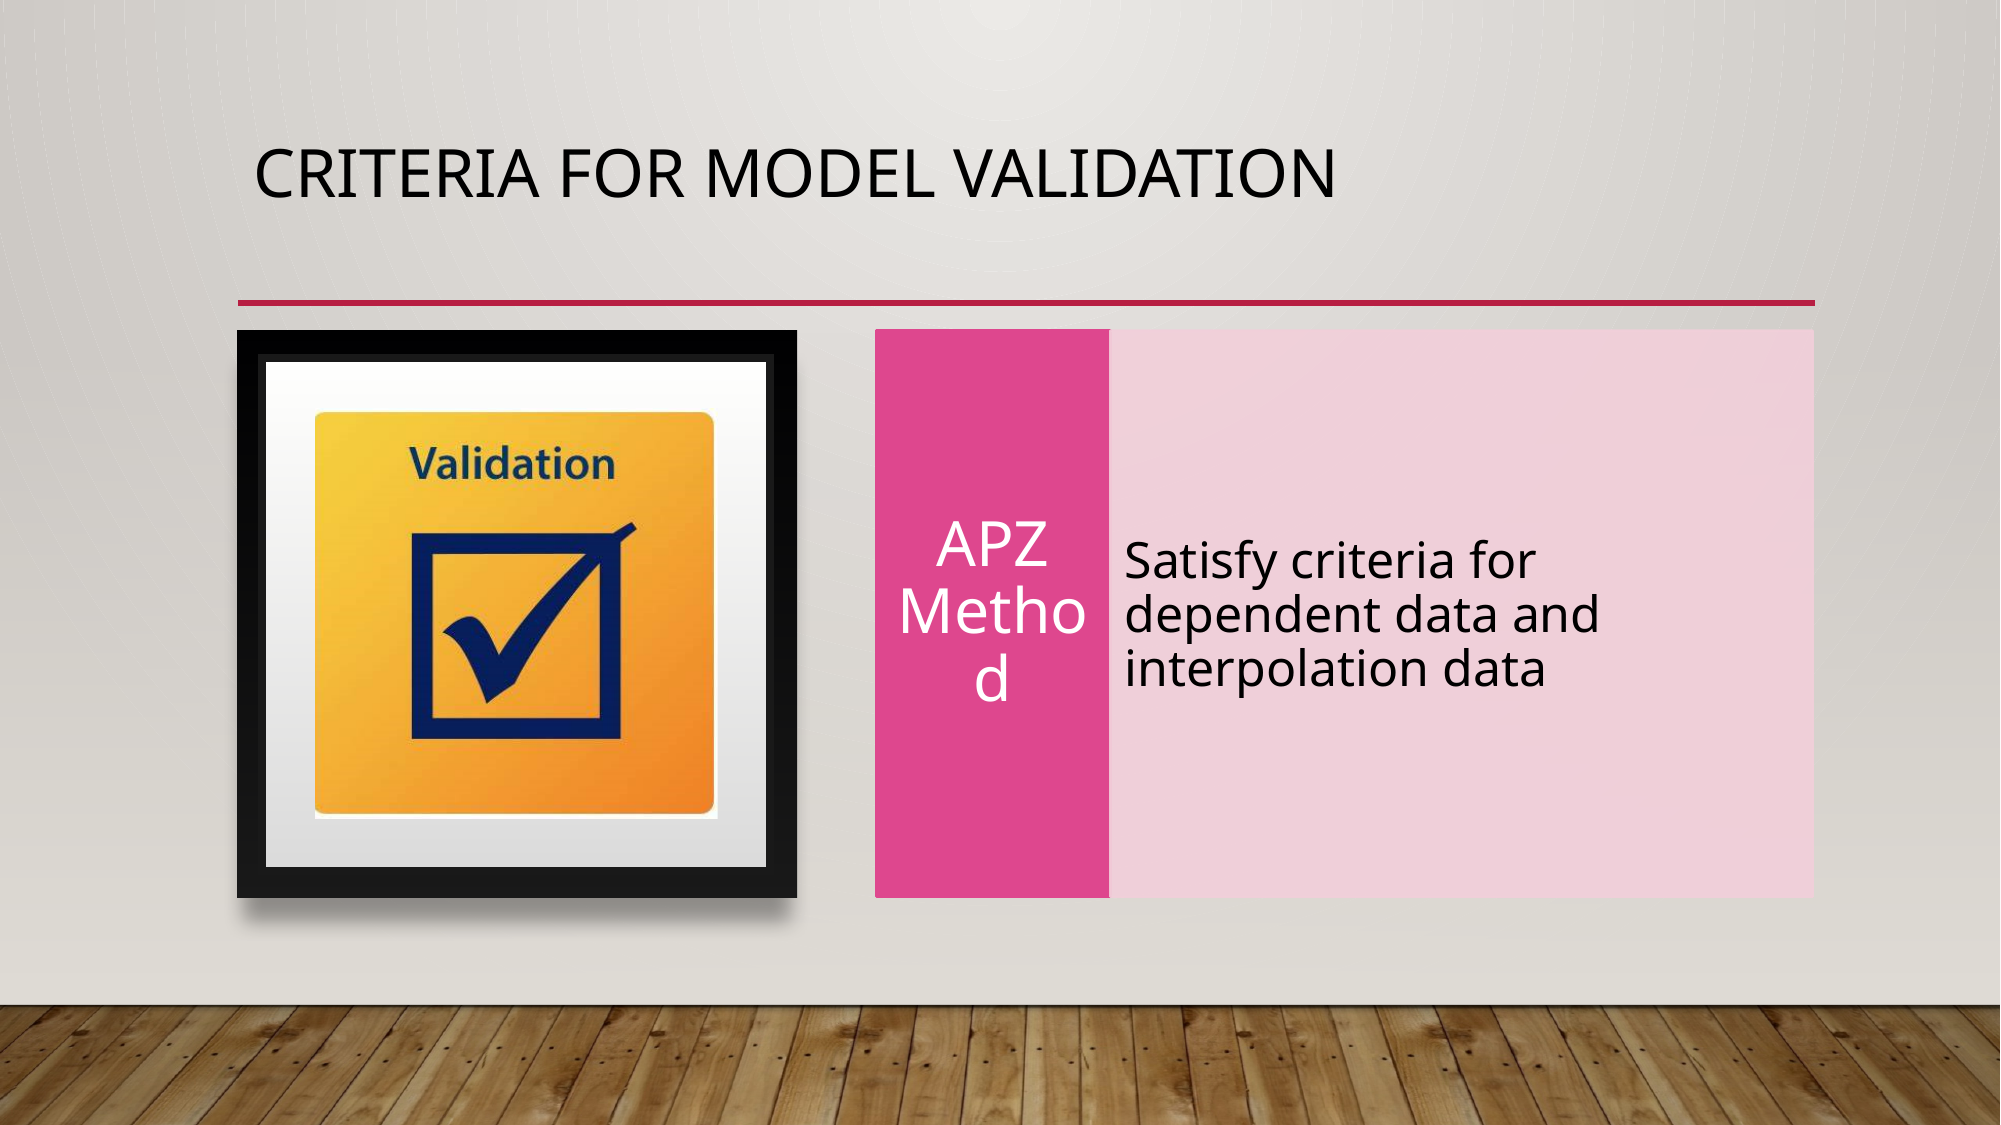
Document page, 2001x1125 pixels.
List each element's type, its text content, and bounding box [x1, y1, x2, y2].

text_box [236, 329, 798, 898]
picture [0, 1005, 2000, 1125]
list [876, 330, 1813, 897]
picture [314, 408, 718, 820]
title Criteria for Model validation [238, 131, 1814, 305]
